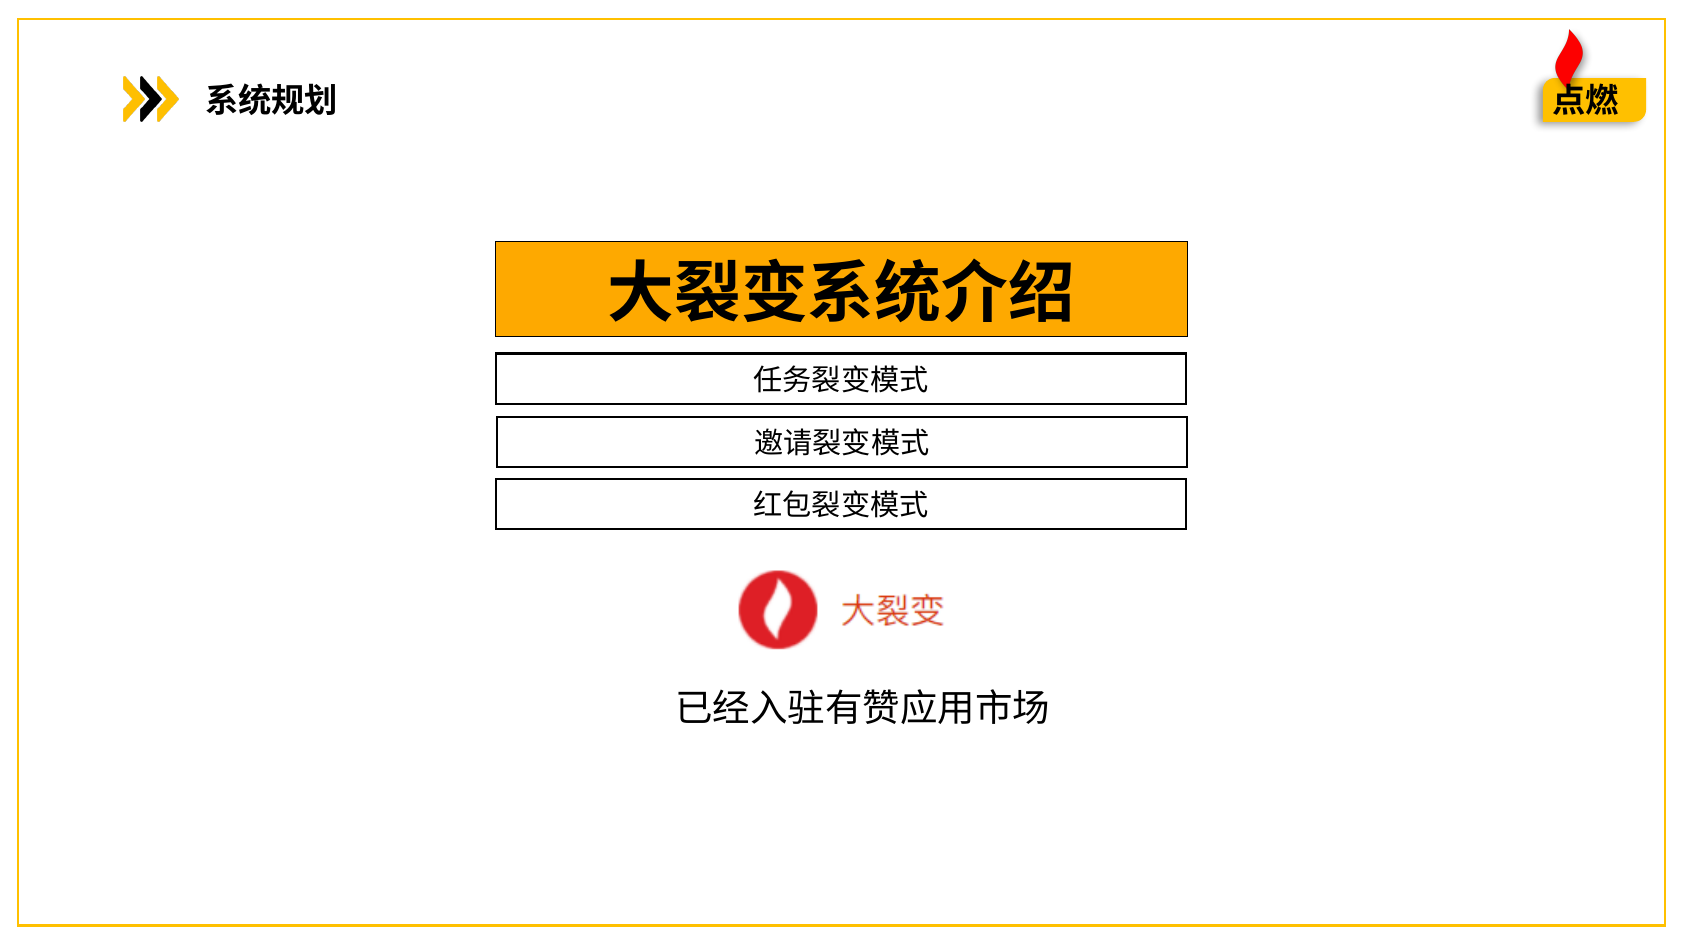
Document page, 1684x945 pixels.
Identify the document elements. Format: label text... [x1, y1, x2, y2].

text_box 已经入驻有赞应用市场 [660, 677, 1066, 737]
text_box 邀请裂变模式 [496, 416, 1188, 468]
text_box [1537, 29, 1647, 128]
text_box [123, 76, 180, 122]
text_box 系统规划 [190, 71, 487, 127]
text_box 红包裂变模式 [495, 478, 1187, 530]
text_box [17, 18, 1666, 927]
text_box 任务裂变模式 [495, 352, 1187, 405]
text_box 大裂变系统介绍 [495, 241, 1188, 337]
picture [717, 563, 967, 654]
